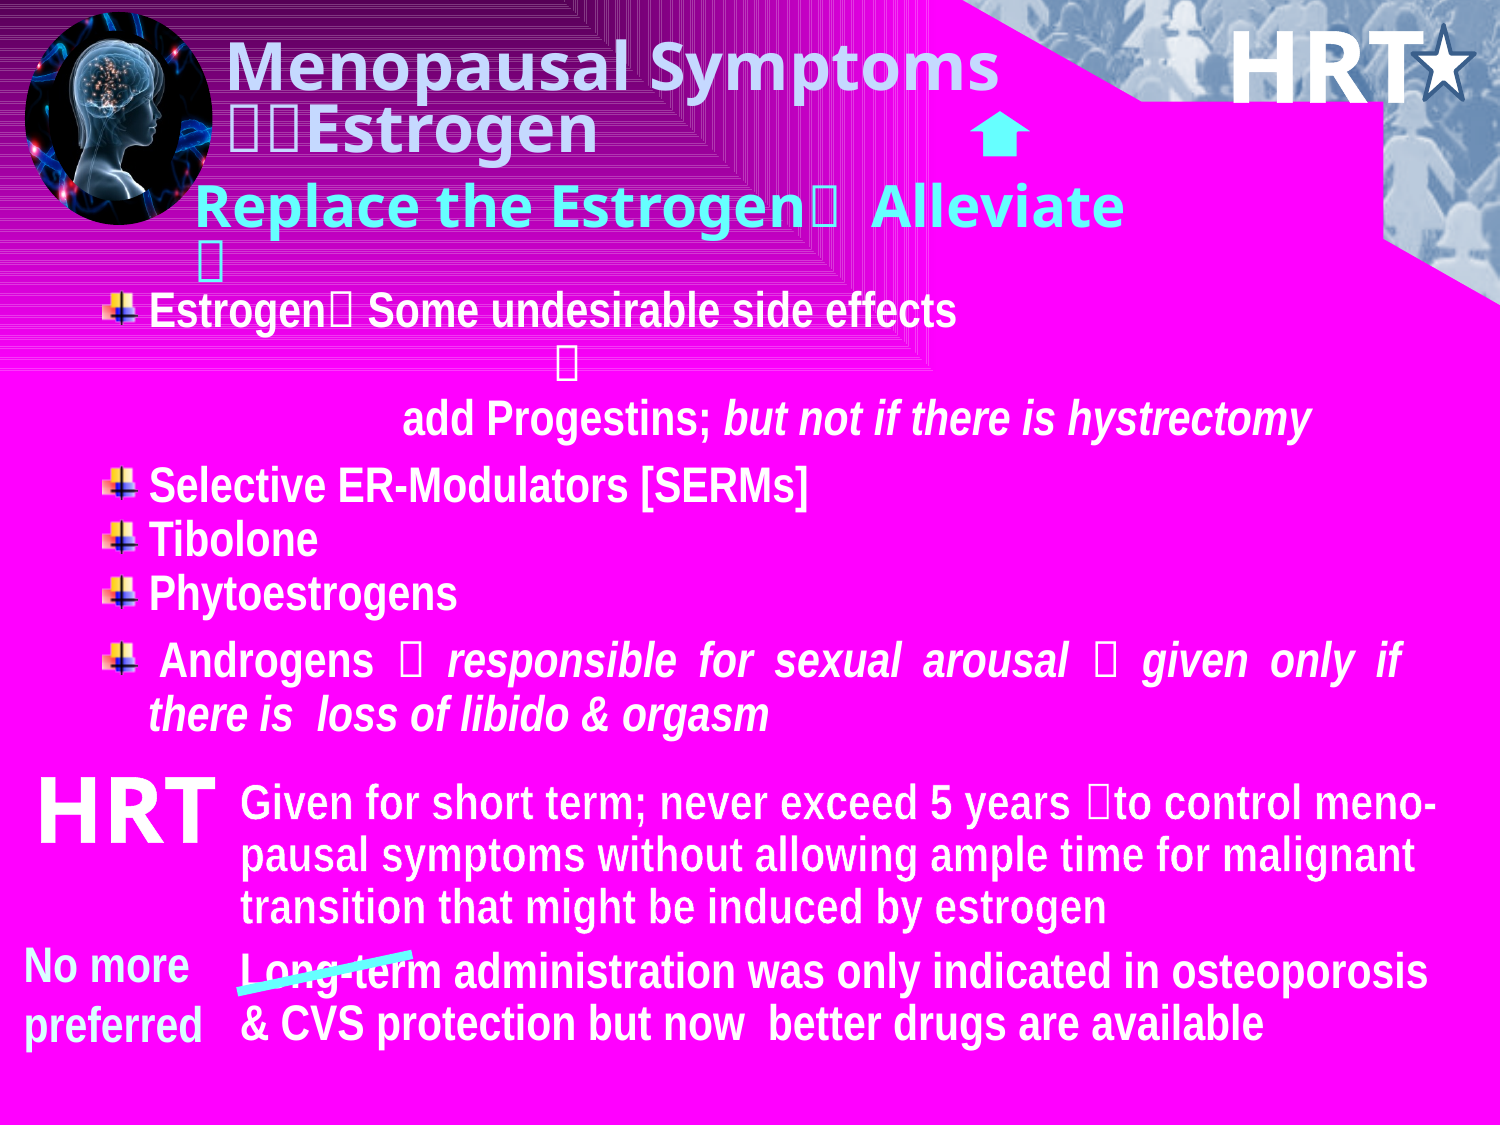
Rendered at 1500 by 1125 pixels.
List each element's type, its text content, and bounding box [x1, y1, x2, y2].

text_box No more preferred [8, 925, 234, 1060]
picture [102, 289, 138, 325]
picture [102, 464, 138, 500]
text_box HRT [0, 743, 313, 869]
text_box Menopausal Symptoms Estrogen [216, 33, 957, 162]
text_box Replace the Estrogen  [179, 162, 858, 302]
picture [102, 639, 138, 675]
text_box Alleviate [858, 162, 957, 247]
picture [102, 518, 138, 554]
picture [962, 0, 1500, 306]
text_box Estrogen Some undesirable side effects  add Progestins; but not if there is hystrectomy Selective ER-Modulators [SERMs] Tibolone Phytoestrogens Androgens  responsible for sexual arousal  given only if there is loss of libido & orgasm [87, 275, 1438, 749]
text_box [24, 11, 213, 226]
picture [102, 573, 138, 609]
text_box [237, 954, 413, 993]
text_box Given for short term; never exceed 5 years to control meno-pausal symptoms without allowing ample time for malignant transition that might be induced by estrogen Long-term administration was only indicated in osteoporosis & CVS protection but now better drugs are available [225, 769, 1472, 1058]
